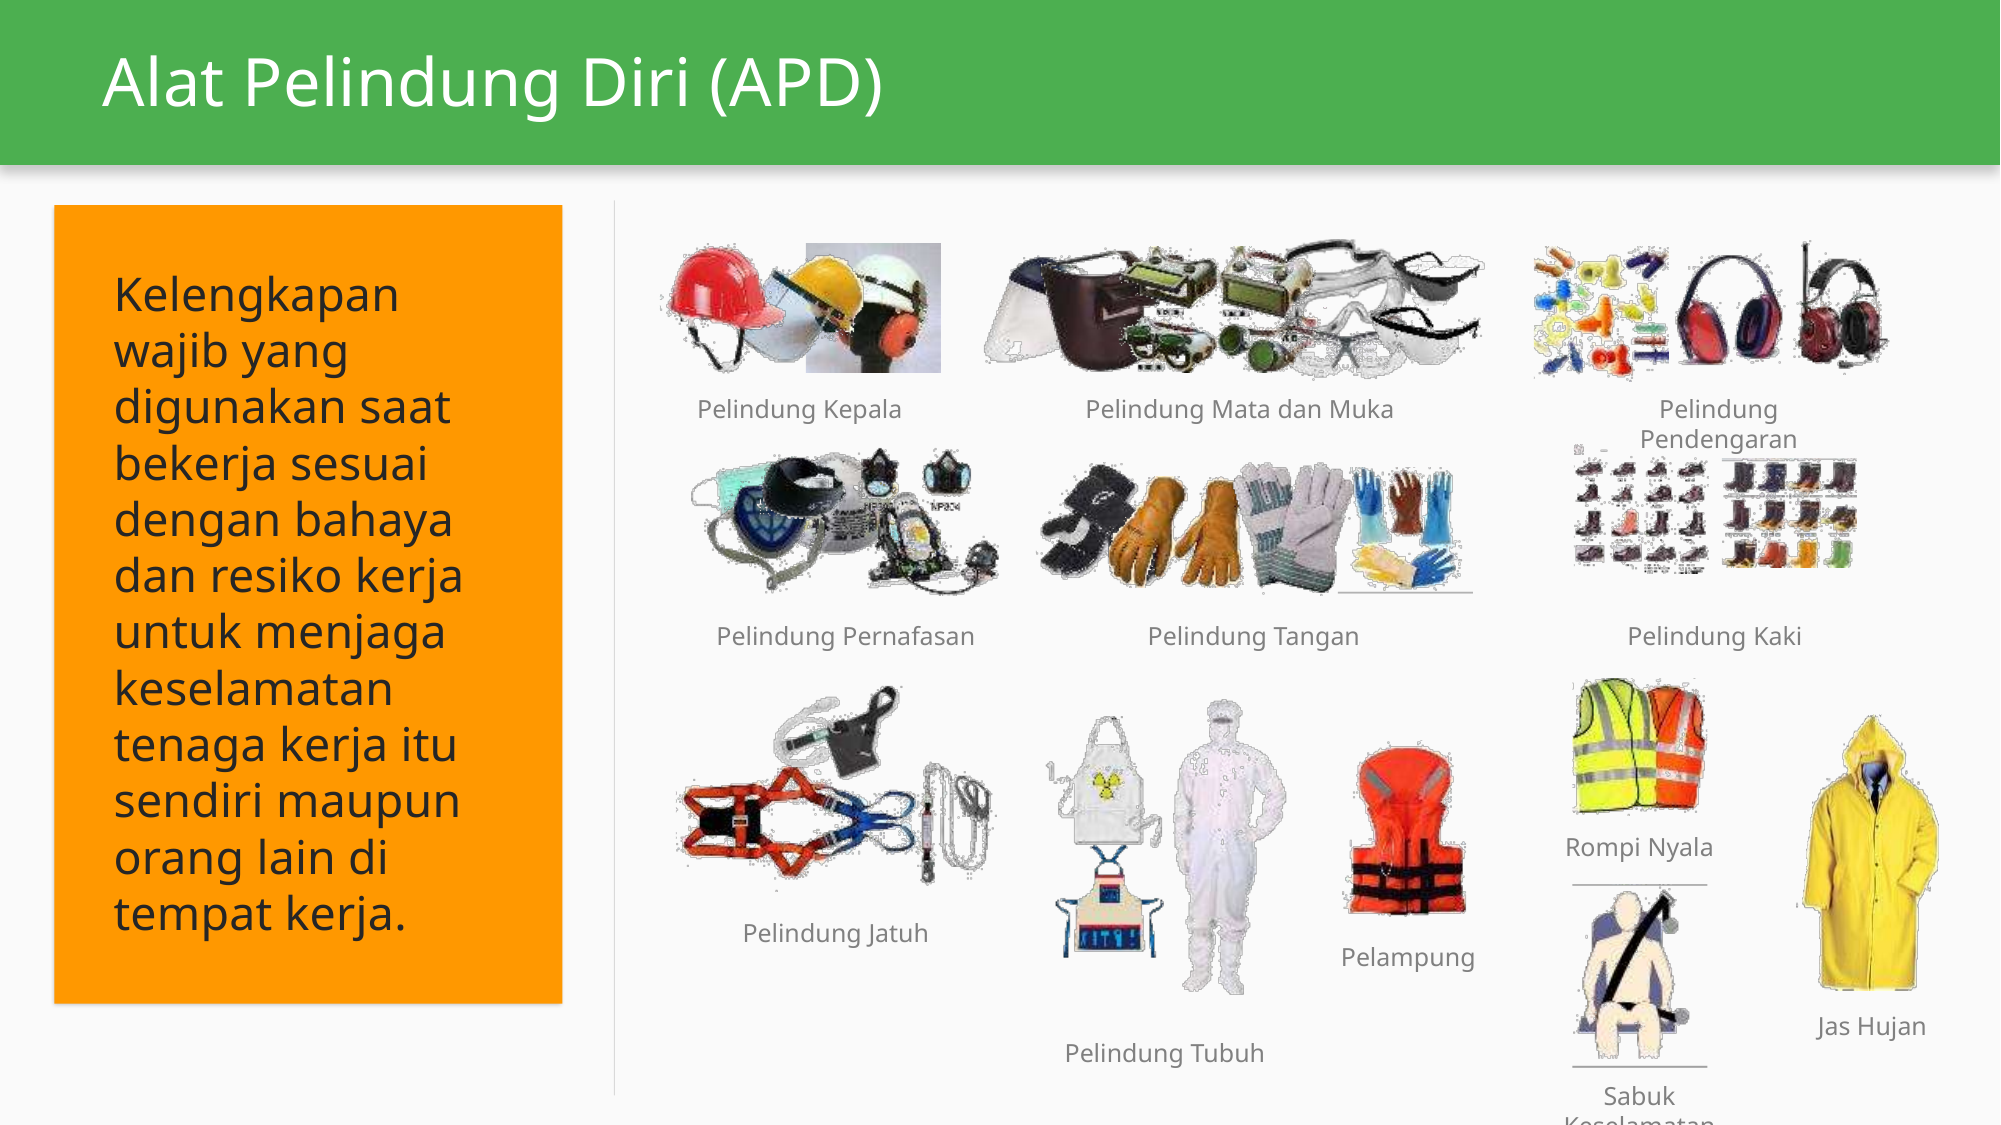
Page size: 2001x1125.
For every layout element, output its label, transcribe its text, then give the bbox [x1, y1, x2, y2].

text_box Rompi Nyala [1524, 831, 1756, 862]
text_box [1573, 444, 1858, 575]
text_box [1572, 884, 1708, 1068]
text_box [1035, 460, 1474, 597]
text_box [972, 238, 1509, 391]
text_box [1572, 678, 1708, 816]
text_box Pelindung Kepala [681, 393, 920, 424]
text_box Pelindung Pendengaran [1583, 393, 1856, 443]
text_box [675, 674, 998, 893]
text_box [1037, 692, 1294, 1005]
text_box Jas Hujan [1789, 1010, 1957, 1041]
text_box [0, 0, 2000, 165]
text_box Sabuk Keselamatan [1524, 1080, 1756, 1125]
text_box Pelindung Tangan [1103, 620, 1405, 651]
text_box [1533, 239, 1906, 383]
text_box Pelindung Pernafasan [696, 620, 997, 651]
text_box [690, 436, 1003, 599]
text_box Pelindung Mata dan Muka [1012, 399, 1468, 424]
text_box Pelindung Jatuh [720, 918, 952, 949]
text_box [659, 242, 942, 379]
text_box Pelindung Tubuh [1049, 1037, 1281, 1068]
title Alat Pelindung Diri (APD) [31, 39, 1969, 228]
text_box [1794, 714, 1951, 991]
text_box [1341, 740, 1477, 923]
text_box Pelindung Kaki [1599, 620, 1831, 651]
text_box Kelengkapan wajib yang digunakan saat bekerja sesuai dengan bahaya dan resiko kerja untuk menjaga keselamatan tenaga kerja itu sendiri maupun orang lain di tempat kerja. [54, 205, 563, 1004]
text_box Pelampung [1298, 941, 1525, 972]
